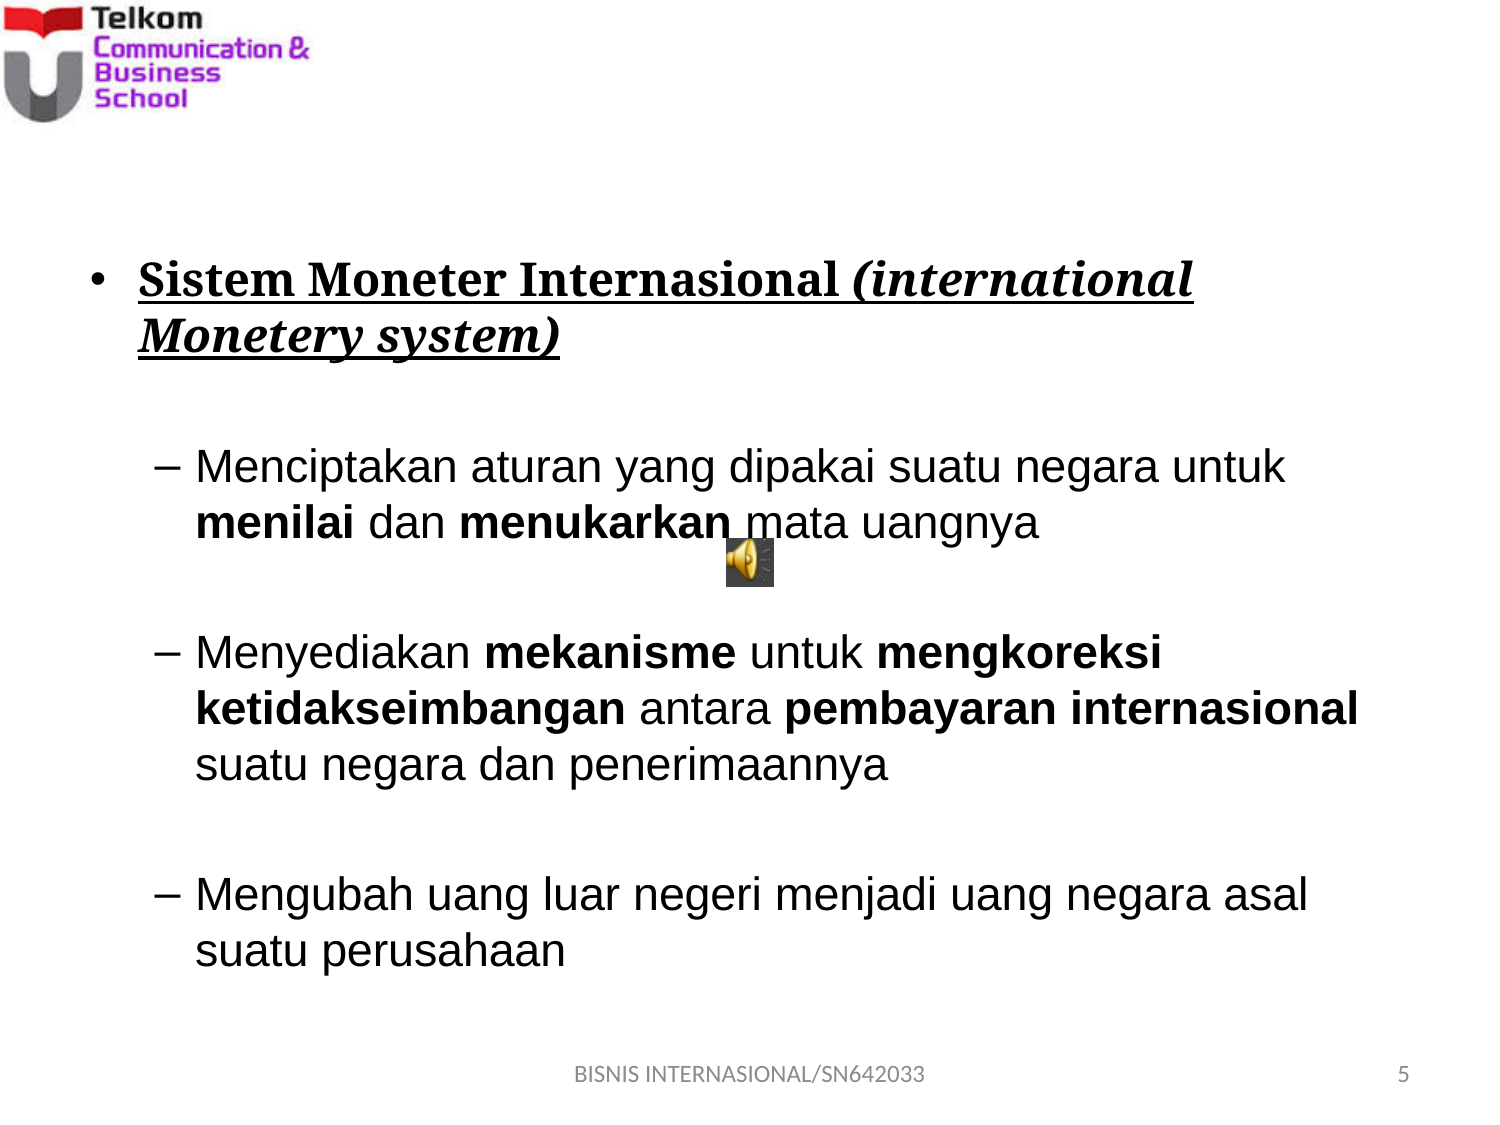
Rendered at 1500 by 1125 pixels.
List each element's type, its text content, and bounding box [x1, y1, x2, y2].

text_box Sistem Moneter Internasional (international Monetery system) Menciptakan aturan yang dipakai suatu negara untuk menilai dan menukarkan mata uangnya Menyediakan mekanisme untuk mengkoreksi ketidakseimbangan antara pembayaran internasional suatu negara dan penerimaannya Mengubah uang luar negeri menjadi uang negara asal suatu perusahaan [74, 242, 1425, 986]
slide_number 5 [1074, 1042, 1425, 1103]
footer BISNIS INTERNASIONAL/SN642033 [512, 1042, 988, 1103]
picture [724, 537, 776, 588]
picture [0, 0, 313, 129]
